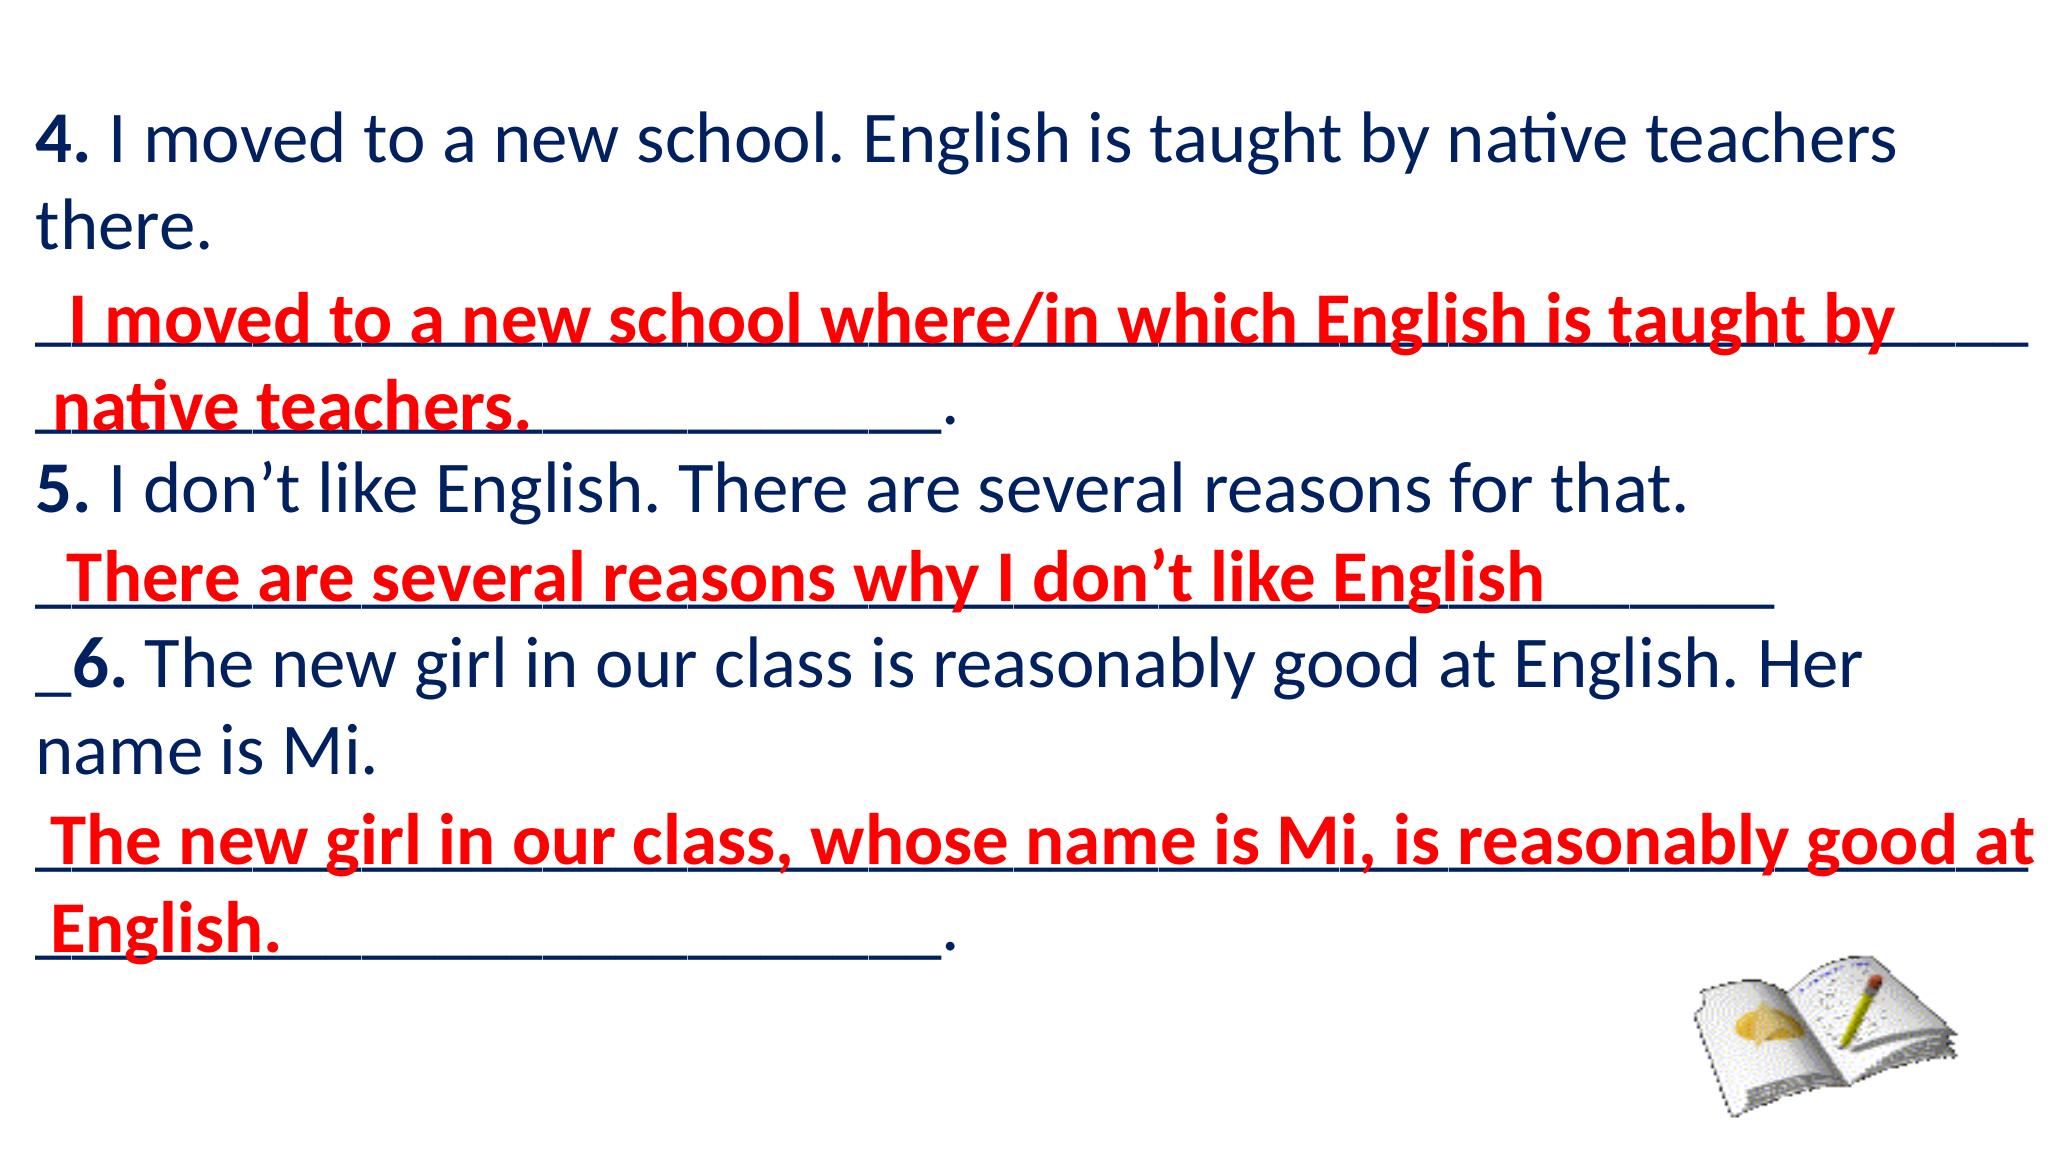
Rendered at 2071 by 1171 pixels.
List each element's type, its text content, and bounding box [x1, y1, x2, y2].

text_box The new girl in our class, whose name is Mi, is reasonably good at English. [31, 782, 2070, 976]
text_box 4. I moved to a new school. English is taught by native teachers there. ________________________________________________________________________________. 5. I don’t like English. There are several reasons for that. ________________________________________________ _6. The new girl in our class is reasonably good at English. Her name is Mi. ________________________________________________________________________________. [17, 80, 2053, 974]
text_box There are several reasons why I don’t like English [31, 519, 2039, 626]
text_box I moved to a new school where/in which English is taught by native teachers. [33, 260, 2070, 455]
picture [1684, 938, 1979, 1125]
